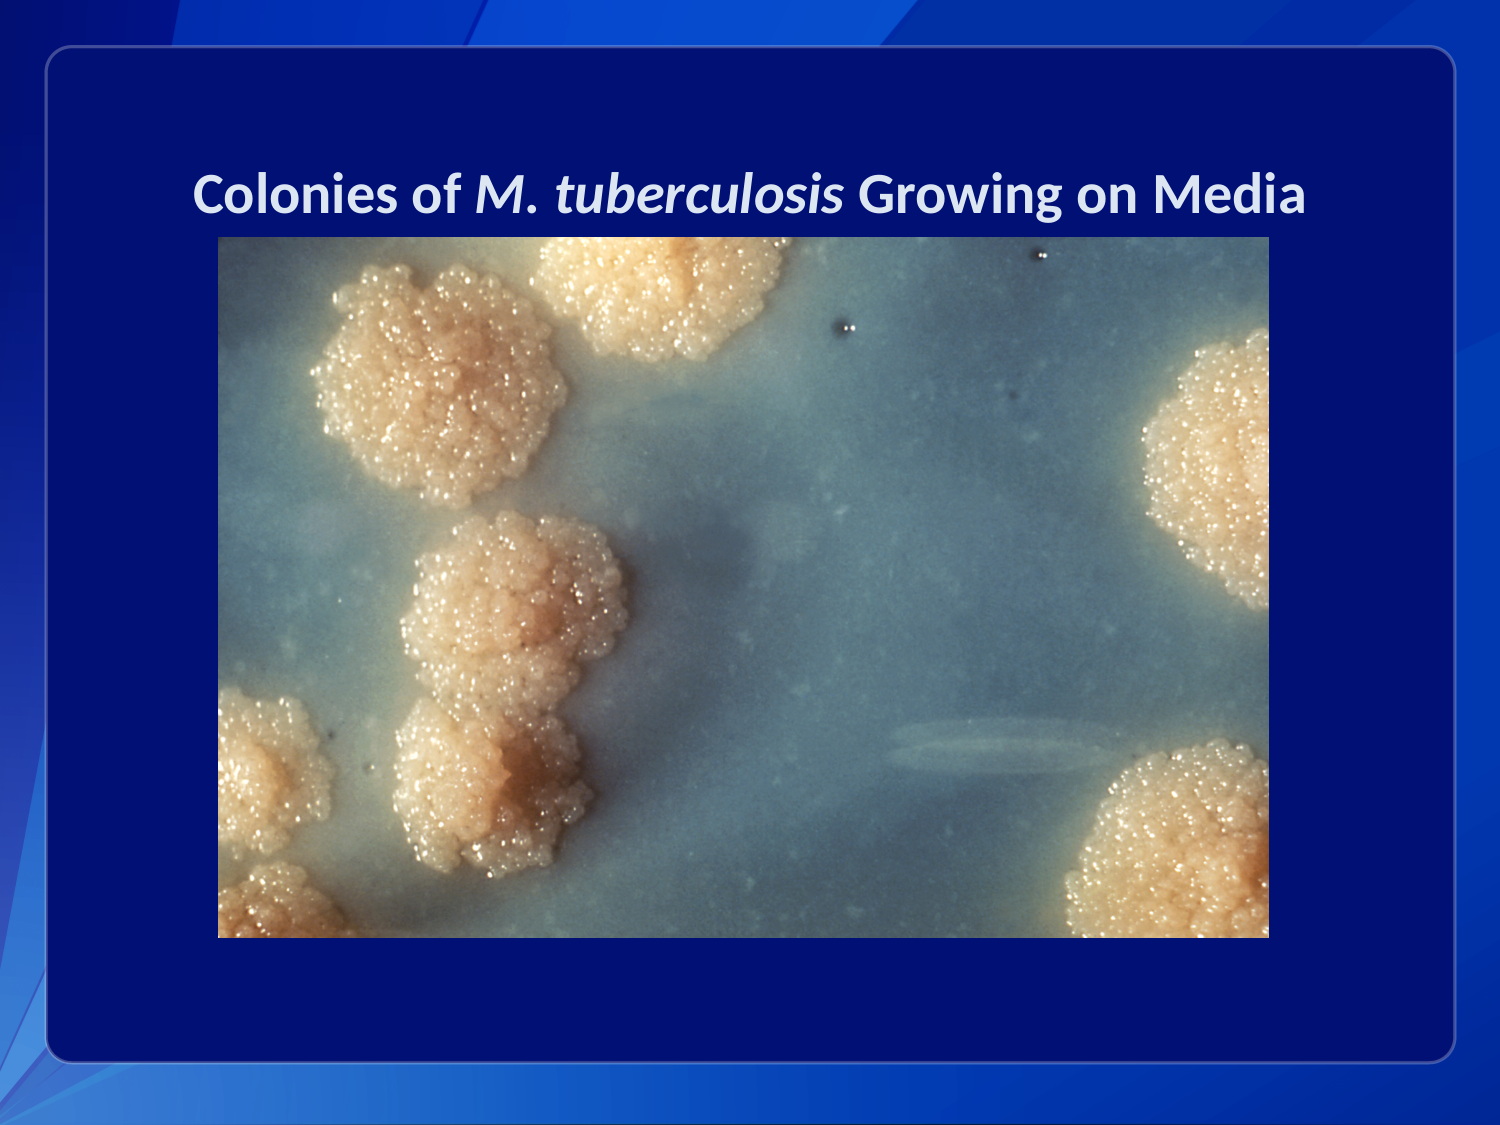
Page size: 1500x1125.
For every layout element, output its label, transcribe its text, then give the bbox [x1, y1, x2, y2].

title Colonies of M. tuberculosis Growing on Media [75, 45, 1425, 233]
picture [0, 0, 1500, 1125]
